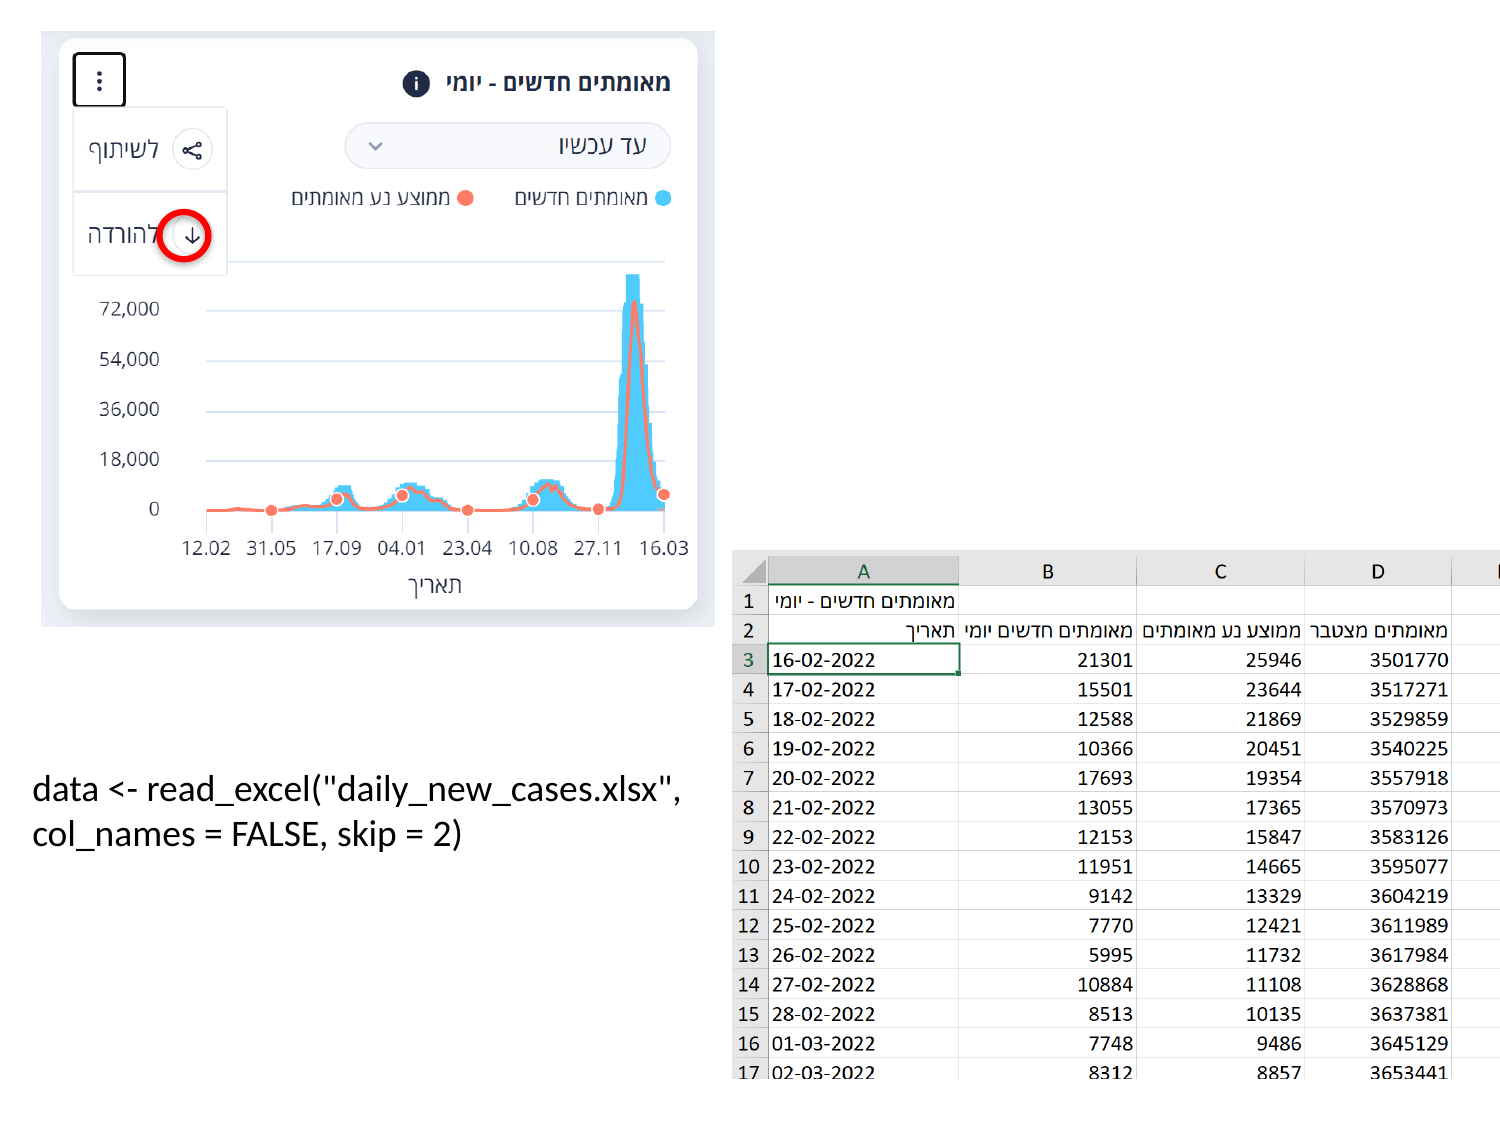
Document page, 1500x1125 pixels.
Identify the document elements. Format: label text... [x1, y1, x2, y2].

picture [732, 550, 1500, 1079]
picture [41, 31, 715, 628]
text_box data <- read_excel("daily_new_cases.xlsx", col_names = FALSE, skip = 2) [17, 756, 727, 862]
